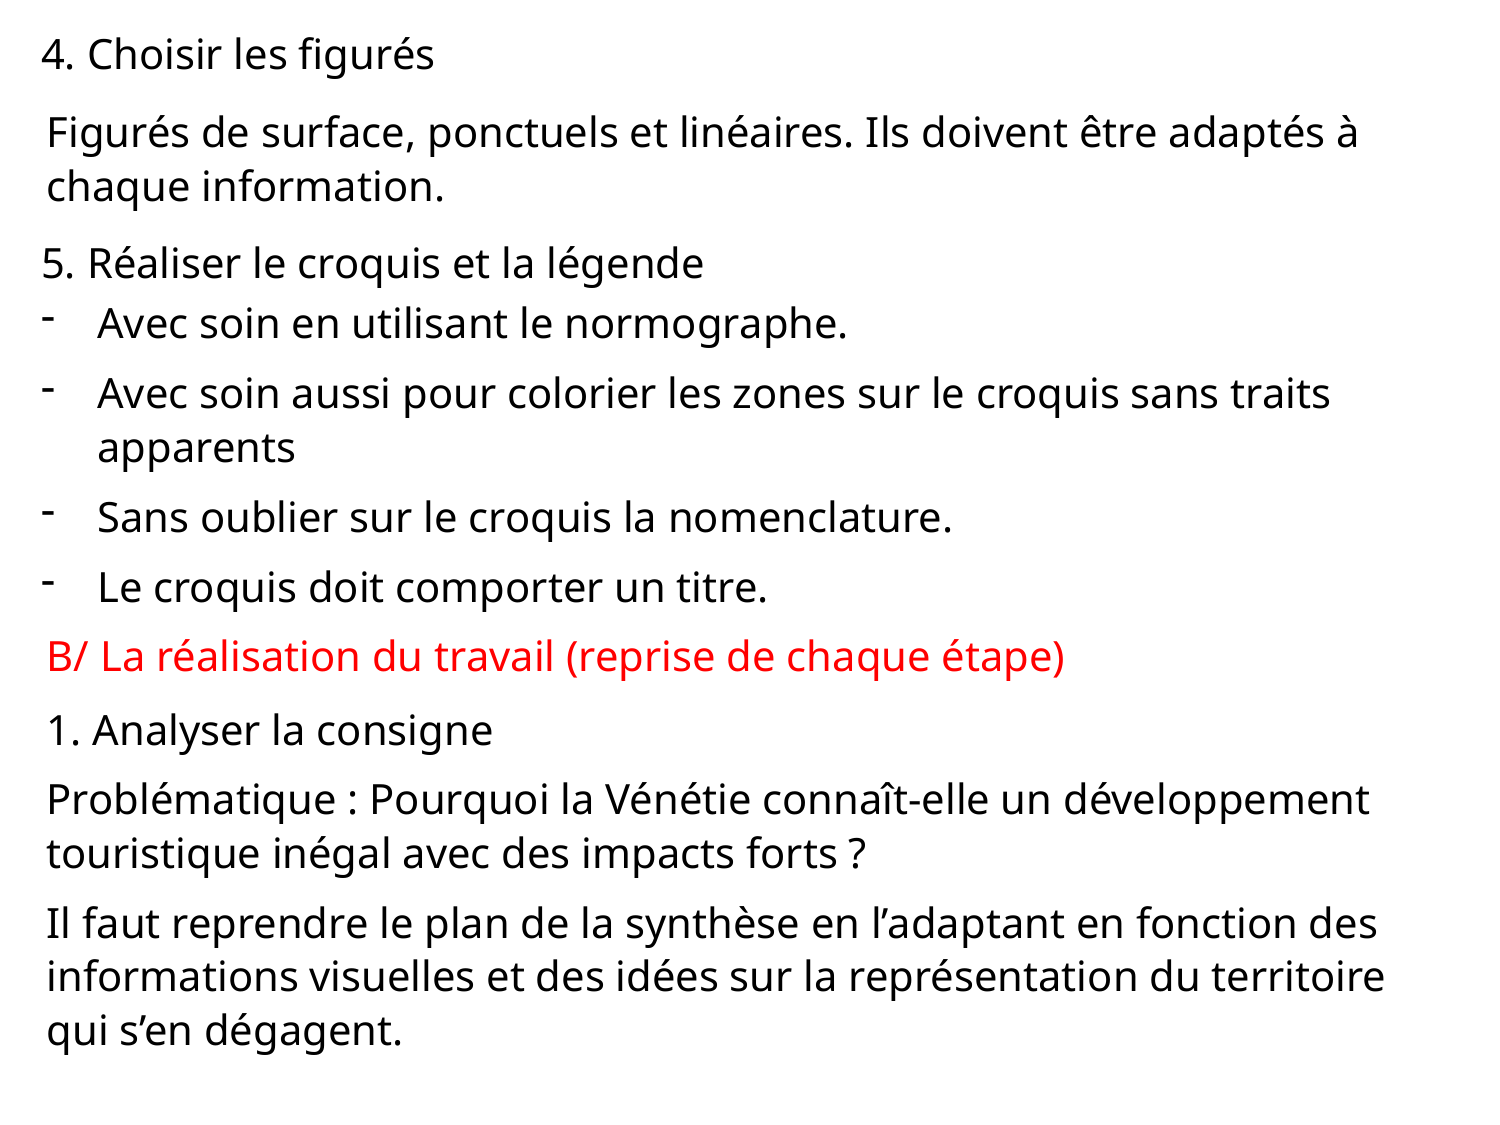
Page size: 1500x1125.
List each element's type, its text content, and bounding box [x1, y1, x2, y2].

text_box 5. Réaliser le croquis et la légende [26, 229, 869, 286]
text_box Avec soin en utilisant le normographe. Avec soin aussi pour colorier les zones sur le croquis sans traits apparents Sans oublier sur le croquis la nomenclature. Le croquis doit comporter un titre. [26, 286, 1450, 619]
text_box B/ La réalisation du travail (reprise de chaque étape) [31, 622, 1335, 688]
text_box Figurés de surface, ponctuels et linéaires. Ils doivent être adaptés à chaque information. [31, 94, 1405, 217]
text_box 1. Analyser la consigne [31, 696, 612, 762]
text_box 4. Choisir les figurés [26, 20, 1399, 85]
text_box Problématique : Pourquoi la Vénétie connaît-elle un développement touristique inégal avec des impacts forts ? Il faut reprendre le plan de la synthèse en l’adaptant en fonction des informations visuelles et des idées sur la représentation du territoire qui s’en dégagent. [31, 762, 1405, 1062]
